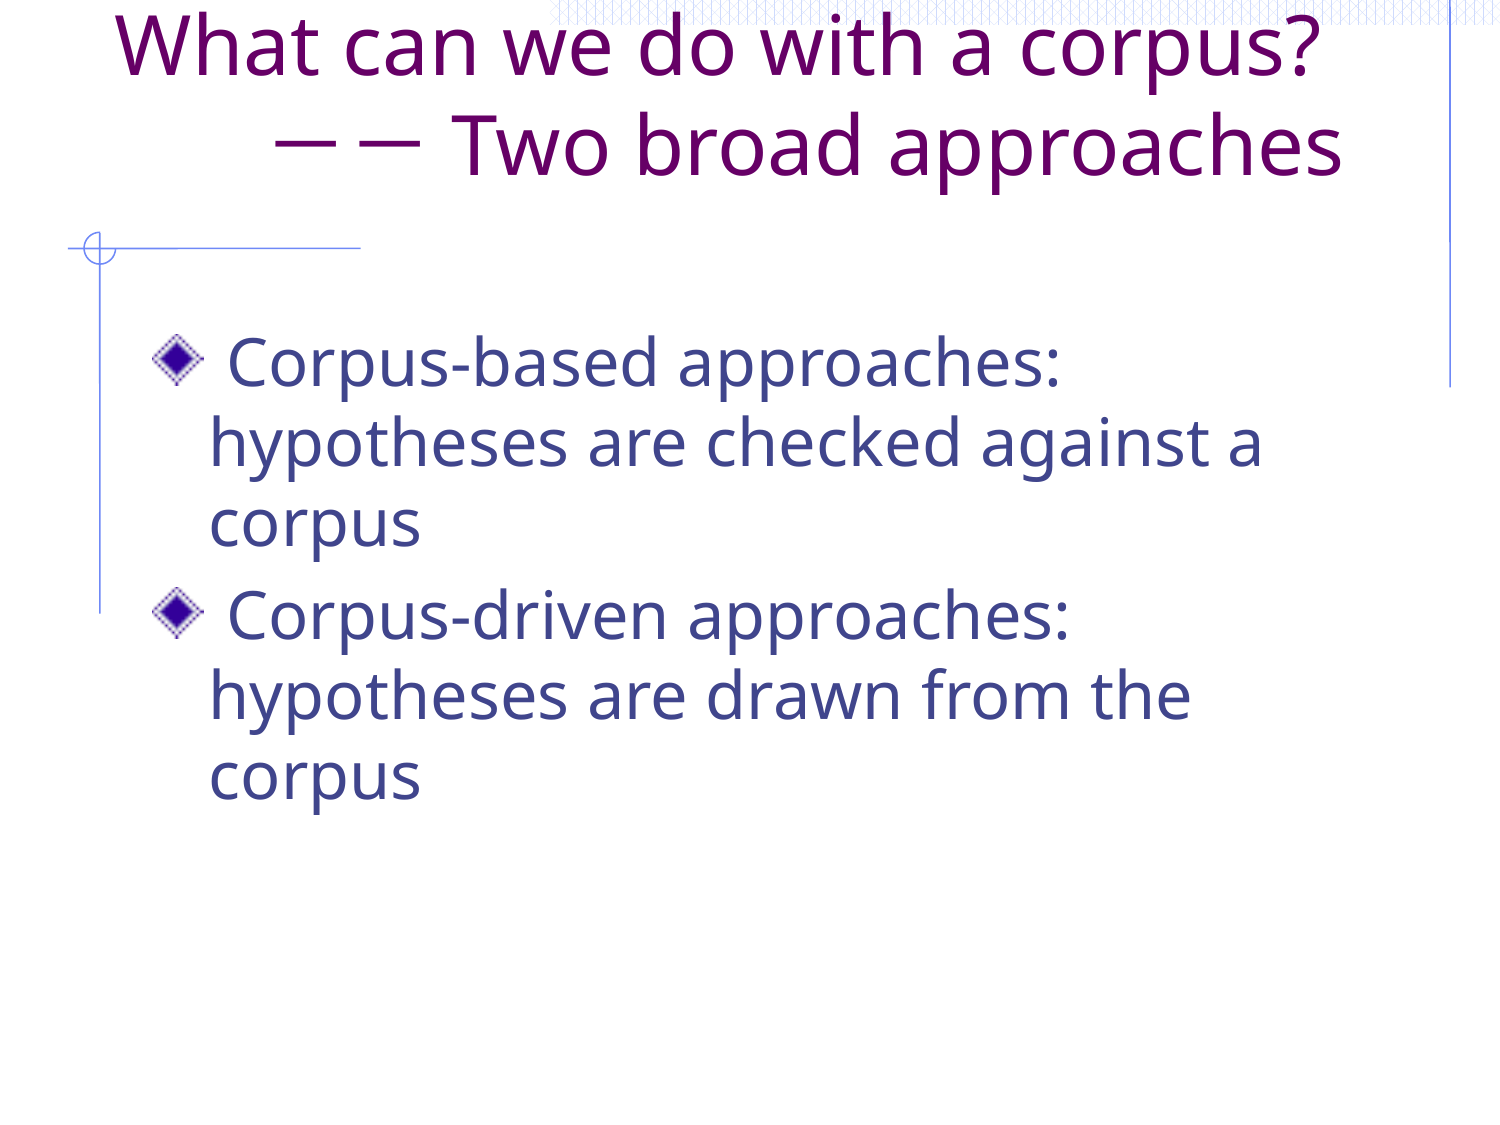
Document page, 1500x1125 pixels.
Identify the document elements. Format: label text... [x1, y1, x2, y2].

picture [152, 587, 204, 639]
title What can we do with a corpus? －－Two broad approaches [99, 49, 1376, 201]
picture [152, 334, 204, 386]
list Corpus-based approaches: hypotheses are checked against a corpus Corpus-driven approaches: hypotheses are drawn from the corpus [137, 312, 1413, 988]
